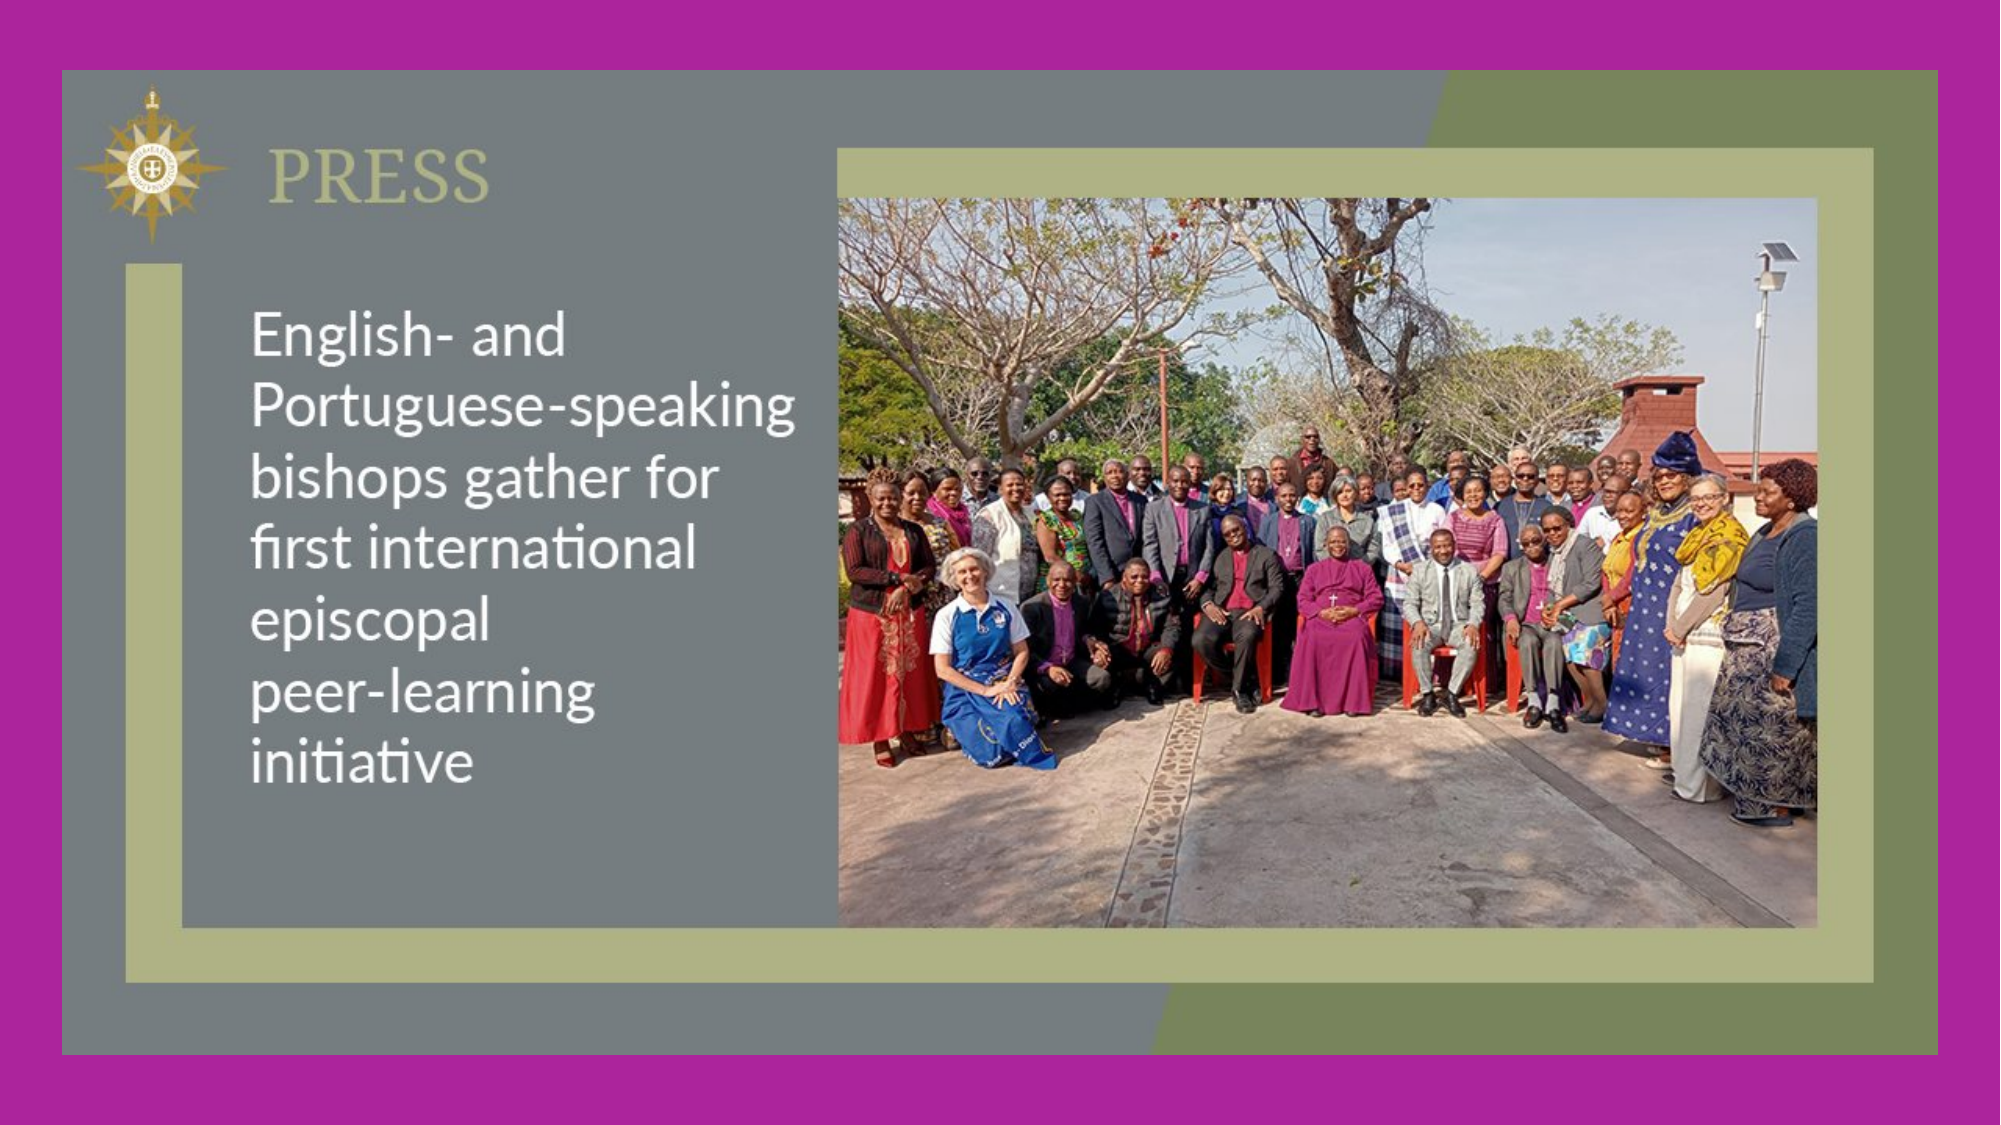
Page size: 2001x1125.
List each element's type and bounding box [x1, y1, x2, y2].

picture [62, 70, 1938, 1055]
